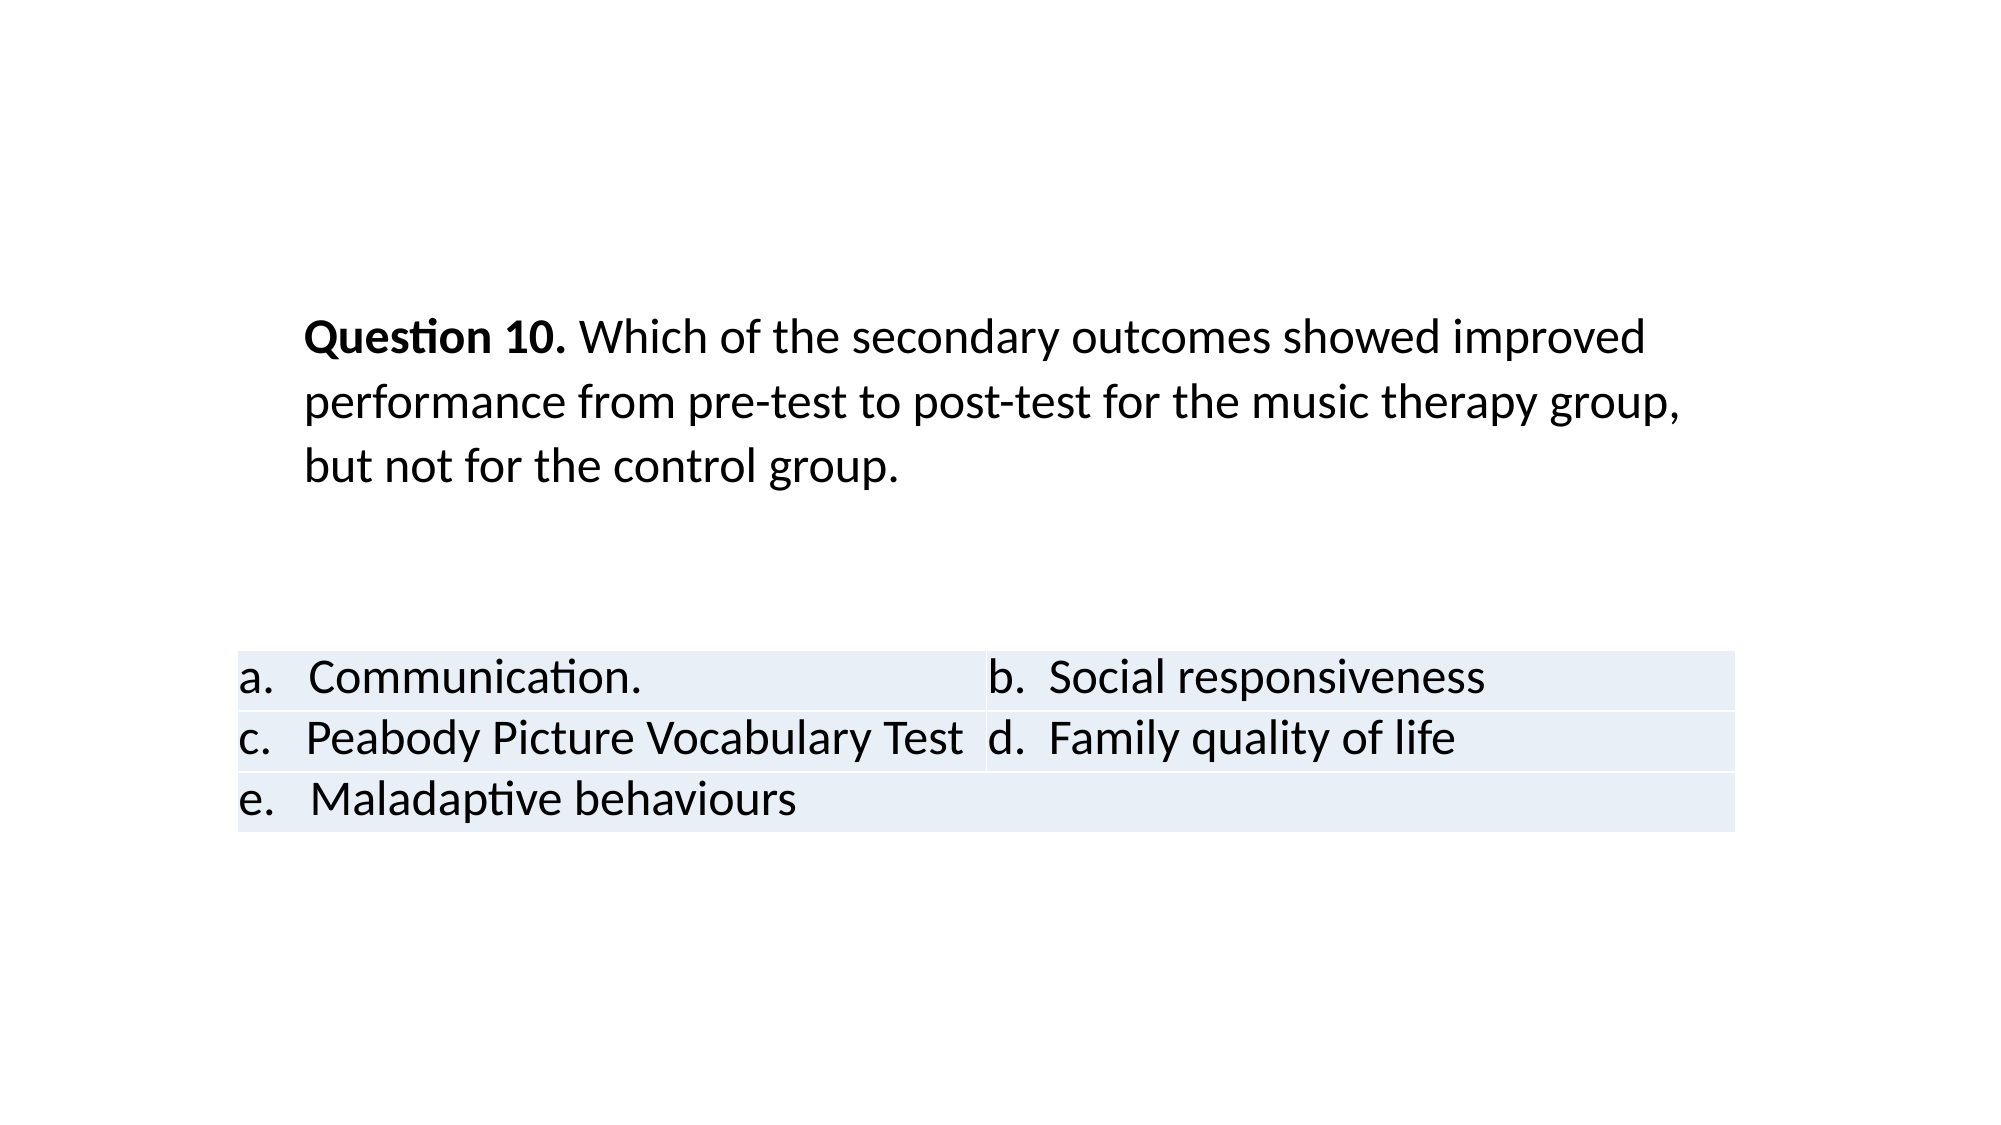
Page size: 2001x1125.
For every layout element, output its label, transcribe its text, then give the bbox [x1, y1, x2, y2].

table_cell d. Family quality of life [987, 712, 1735, 771]
text_box Question 10. Which of the secondary outcomes showed improved performance from pre-test to post-test for the music therapy group, but not for the control group. [289, 292, 1710, 500]
table_header a. Communication. [238, 651, 986, 710]
table_cell c. Peabody Picture Vocabulary Test [238, 712, 986, 771]
table_cell e. Maladaptive behaviours [238, 773, 1735, 832]
table_header b. Social responsiveness [987, 651, 1735, 710]
